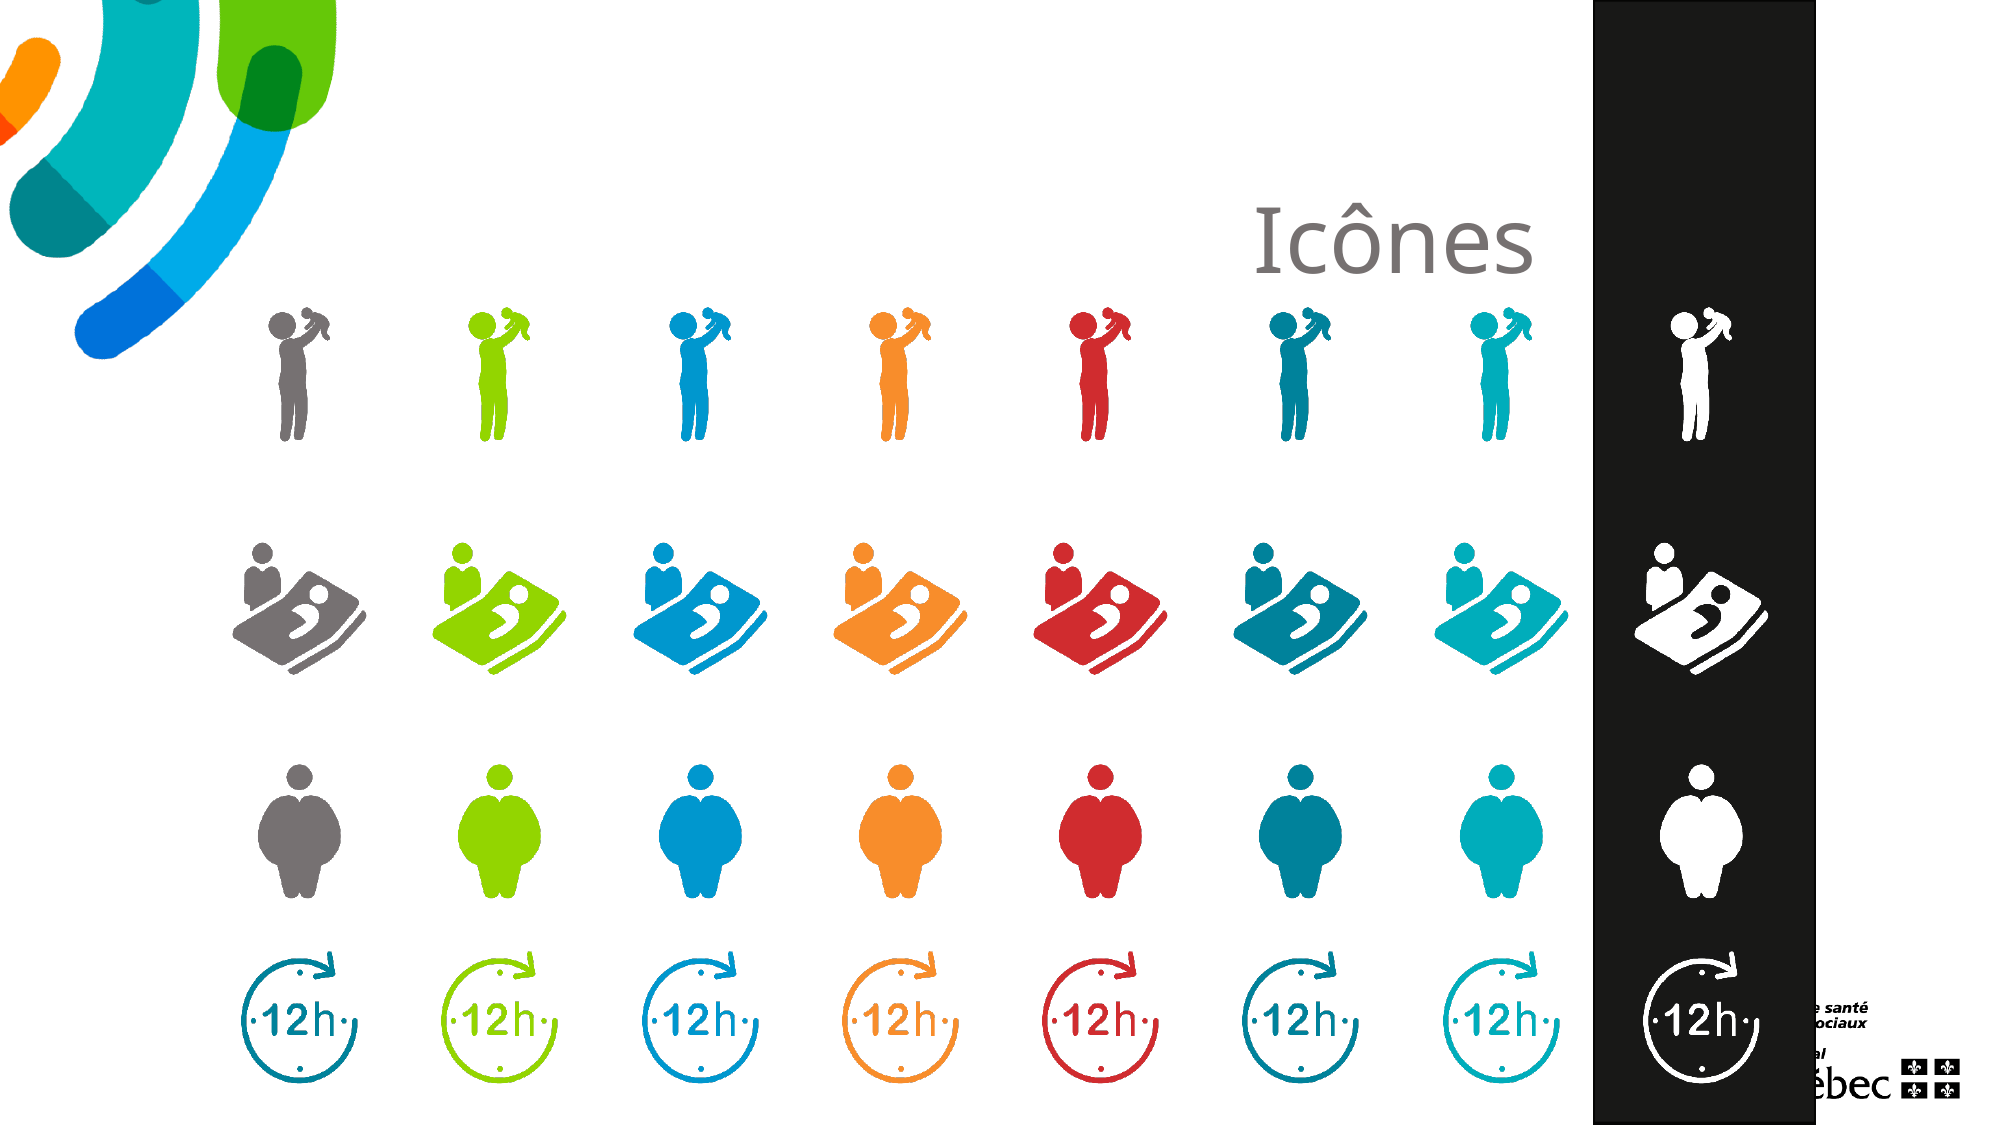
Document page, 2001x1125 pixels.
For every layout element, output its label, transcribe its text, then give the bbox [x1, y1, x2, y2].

picture [610, 519, 789, 697]
picture [1011, 928, 1189, 1106]
picture [410, 742, 588, 920]
picture [410, 285, 588, 463]
picture [1411, 285, 1590, 463]
picture [1011, 285, 1189, 463]
picture [1211, 928, 1389, 1106]
picture [210, 928, 388, 1106]
picture [811, 742, 989, 920]
picture [811, 519, 989, 697]
picture [1211, 285, 1389, 463]
picture [210, 519, 388, 697]
picture [1411, 742, 1590, 920]
picture [1411, 519, 1590, 697]
picture [1011, 519, 1189, 697]
picture [610, 928, 789, 1106]
picture [410, 928, 588, 1106]
title Icônes [265, 135, 1552, 353]
picture [1411, 928, 1590, 1106]
picture [811, 285, 989, 463]
picture [1211, 742, 1389, 920]
picture [1211, 519, 1389, 697]
picture [610, 742, 789, 920]
picture [1593, 0, 1960, 1125]
picture [0, 0, 388, 504]
picture [811, 928, 989, 1106]
picture [1011, 742, 1189, 920]
picture [210, 742, 388, 920]
picture [610, 285, 789, 463]
picture [410, 519, 588, 697]
